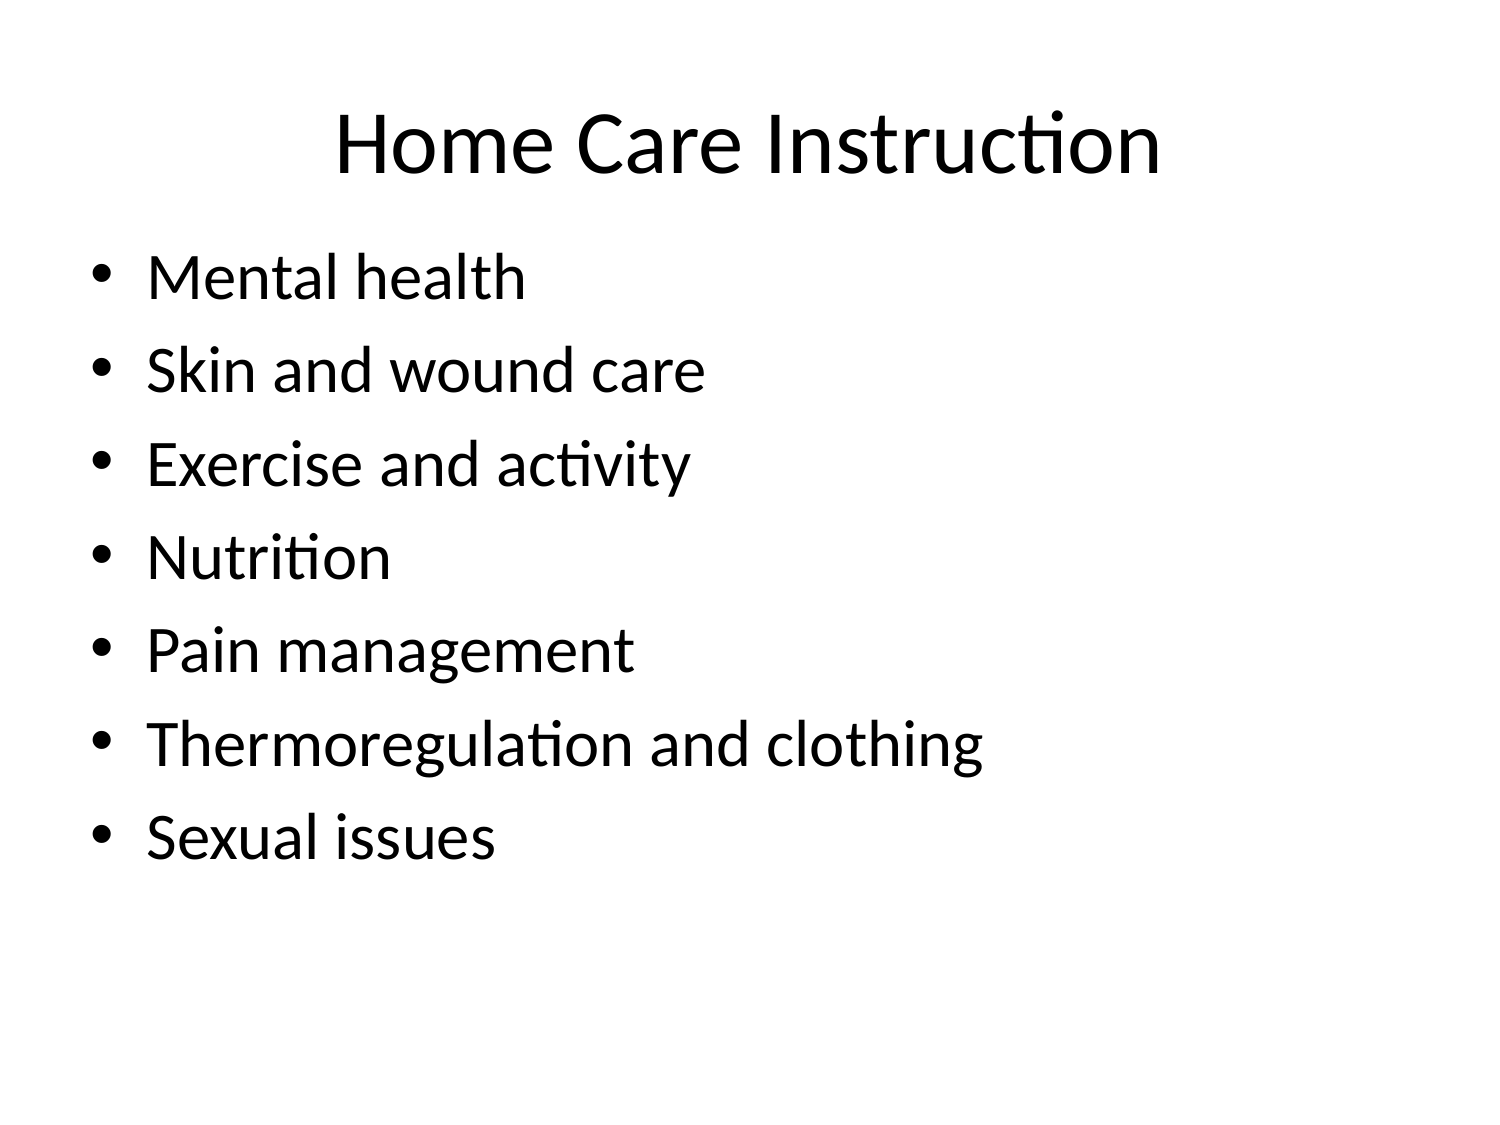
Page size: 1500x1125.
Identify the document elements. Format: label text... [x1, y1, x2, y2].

list Mental health Skin and wound care Exercise and activity Nutrition Pain management Thermoregulation and clothing Sexual issues [75, 224, 1425, 1005]
title Home Care Instruction [70, 75, 1469, 200]
